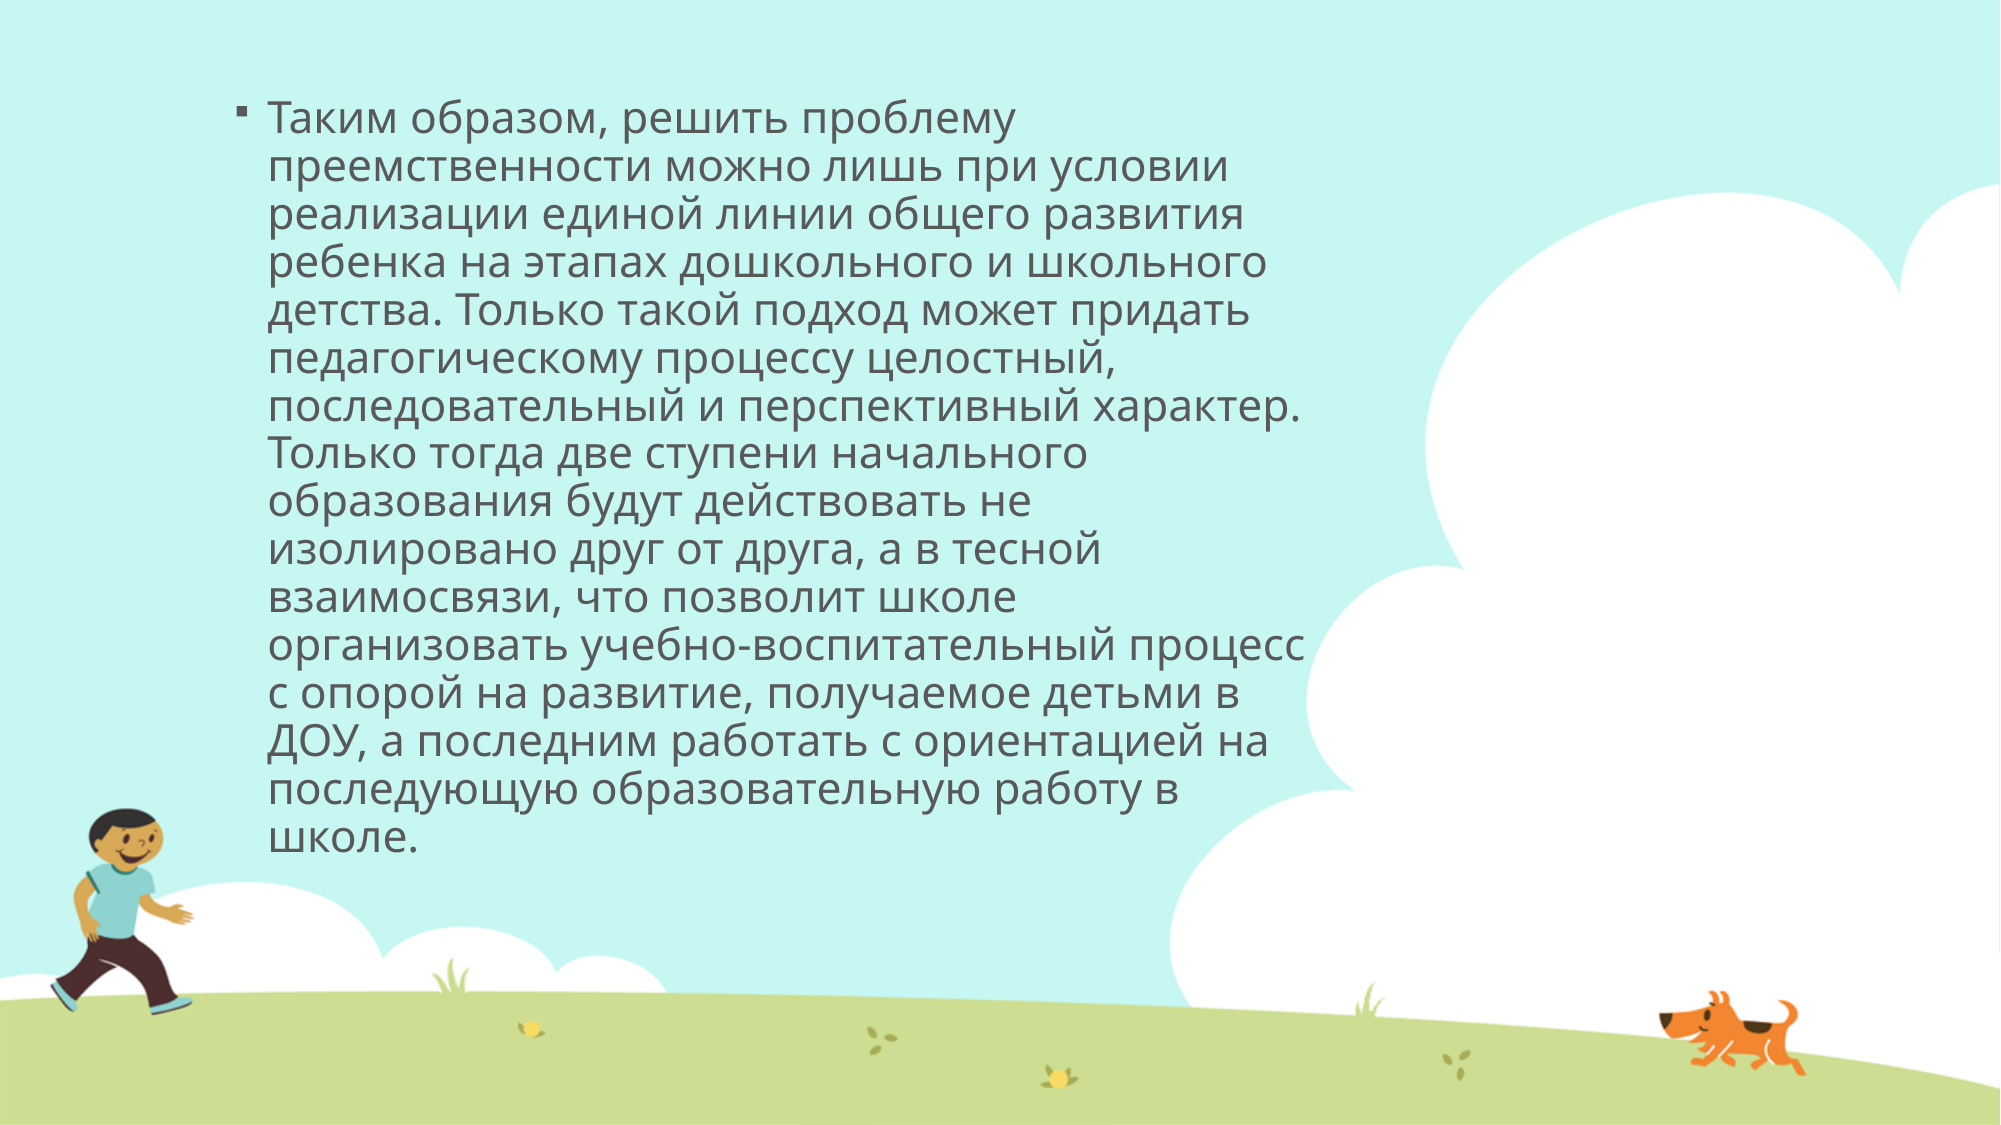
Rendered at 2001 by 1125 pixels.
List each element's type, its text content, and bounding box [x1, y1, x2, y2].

picture [0, 0, 2001, 1125]
list Таким образом, решить проблему преемственности можно лишь при условии реализации единой линии общего развития ребенка на этапах дошкольного и школьного детства. Только такой подход может придать педагогическому процессу целостный, последовательный и перспективный характер. Только тогда две ступени начального образования будут действовать не изолировано друг от друга, а в тесной взаимосвязи, что позволит школе организовать учебно-воспитательный процесс с опорой на развитие, получаемое детьми в ДОУ, а последним работать с ориентацией на последующую образовательную работу в школе. [212, 87, 1338, 875]
